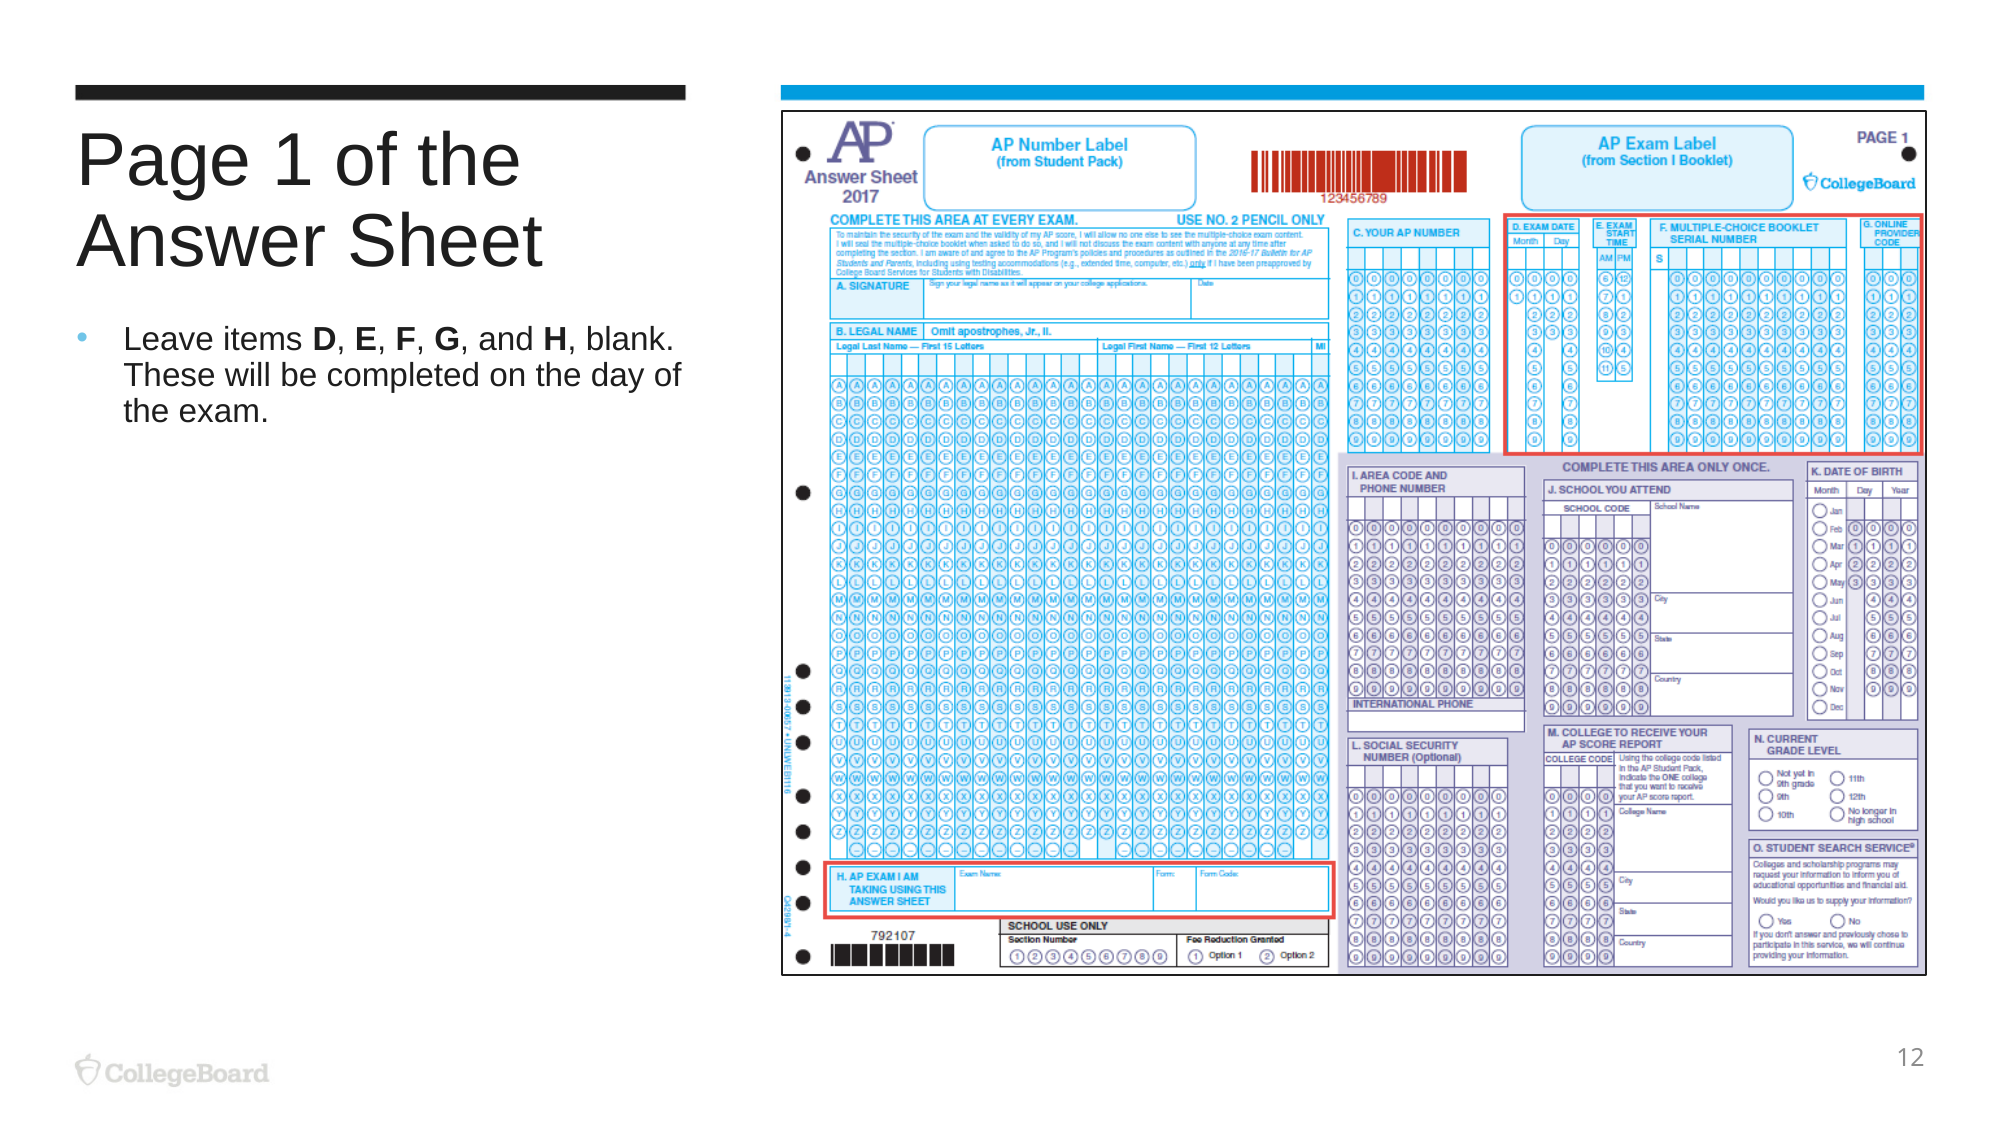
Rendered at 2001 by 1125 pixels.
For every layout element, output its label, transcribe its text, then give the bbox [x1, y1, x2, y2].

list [782, 112, 1925, 974]
slide_number 12 [1474, 1015, 1925, 1076]
picture [0, 10, 2000, 1125]
list Leave items D, E, F, G, and H, blank. These will be completed on the day of the exam. [76, 284, 691, 739]
title Page 1 of the Answer Sheet [76, 97, 691, 284]
